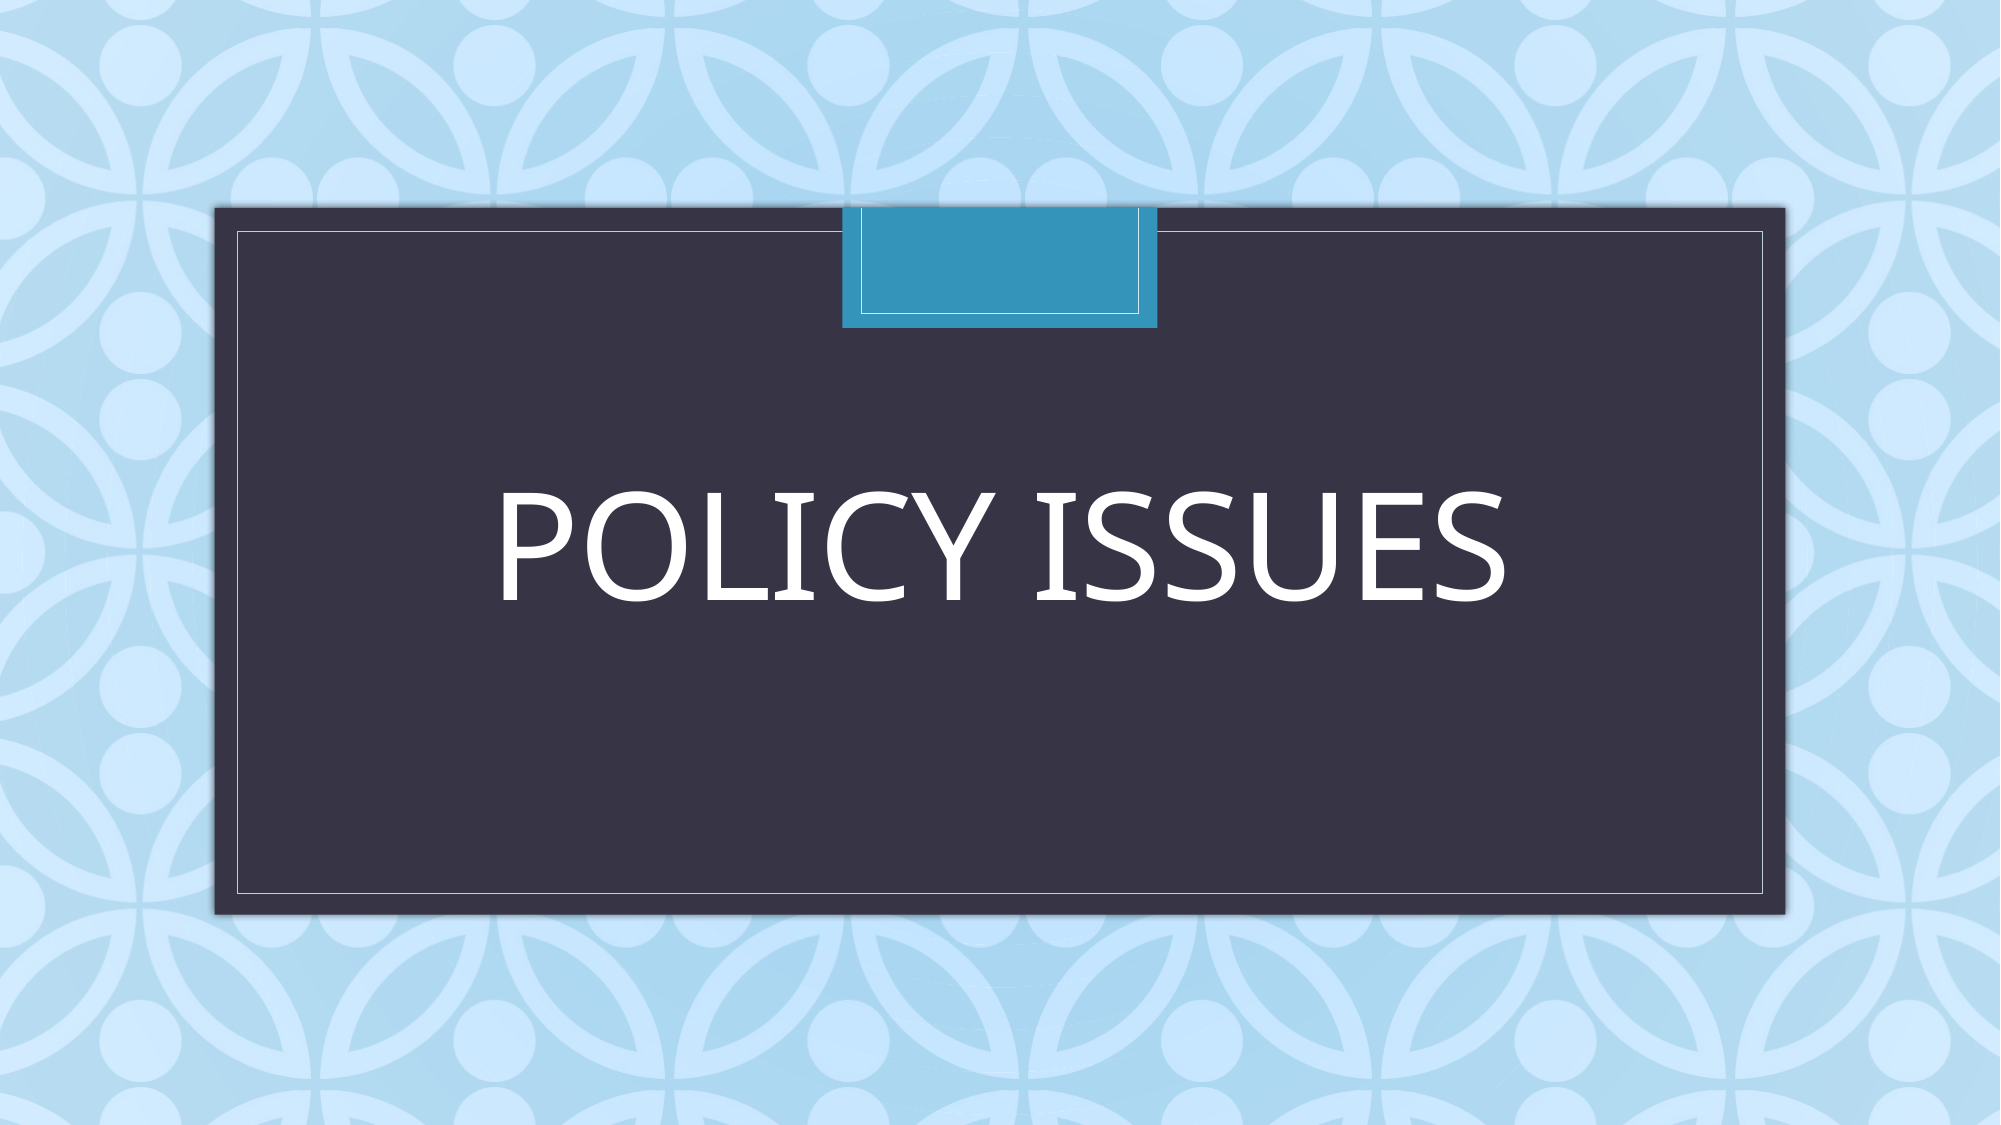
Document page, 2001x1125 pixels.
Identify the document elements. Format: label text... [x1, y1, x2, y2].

title Policy Issues [256, 343, 1745, 769]
